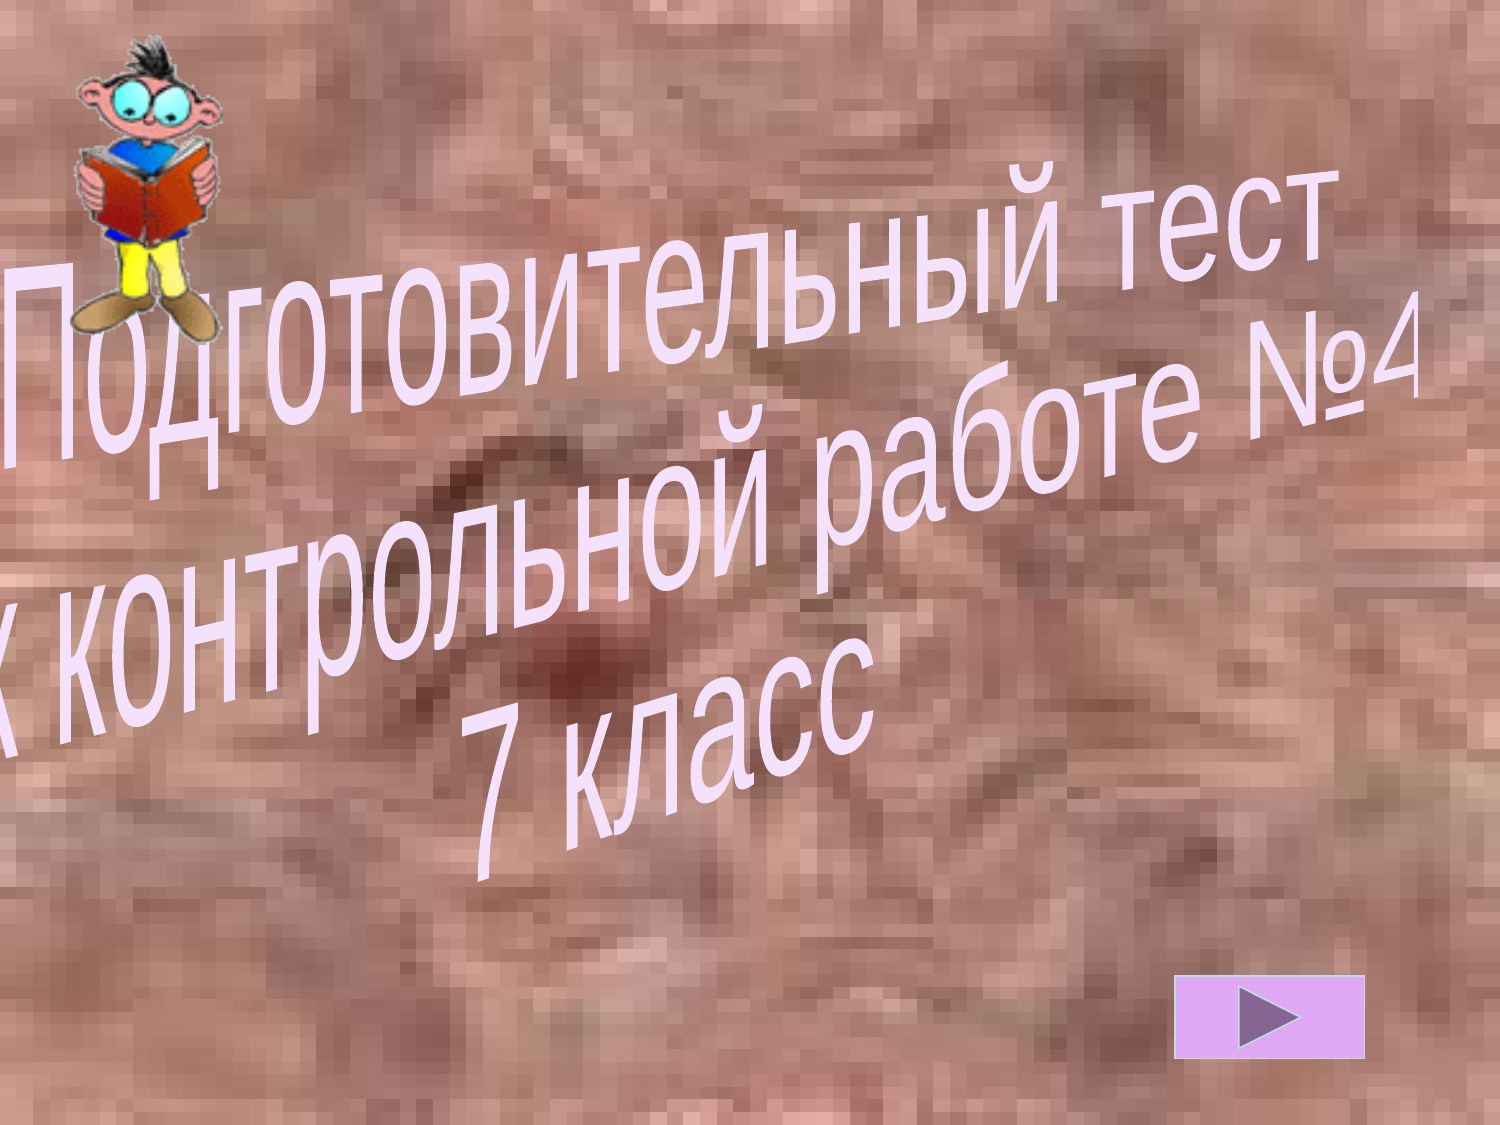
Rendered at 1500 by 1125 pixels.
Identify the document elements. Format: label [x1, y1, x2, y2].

picture [0, 0, 1500, 1125]
text_box [1175, 976, 1365, 1059]
